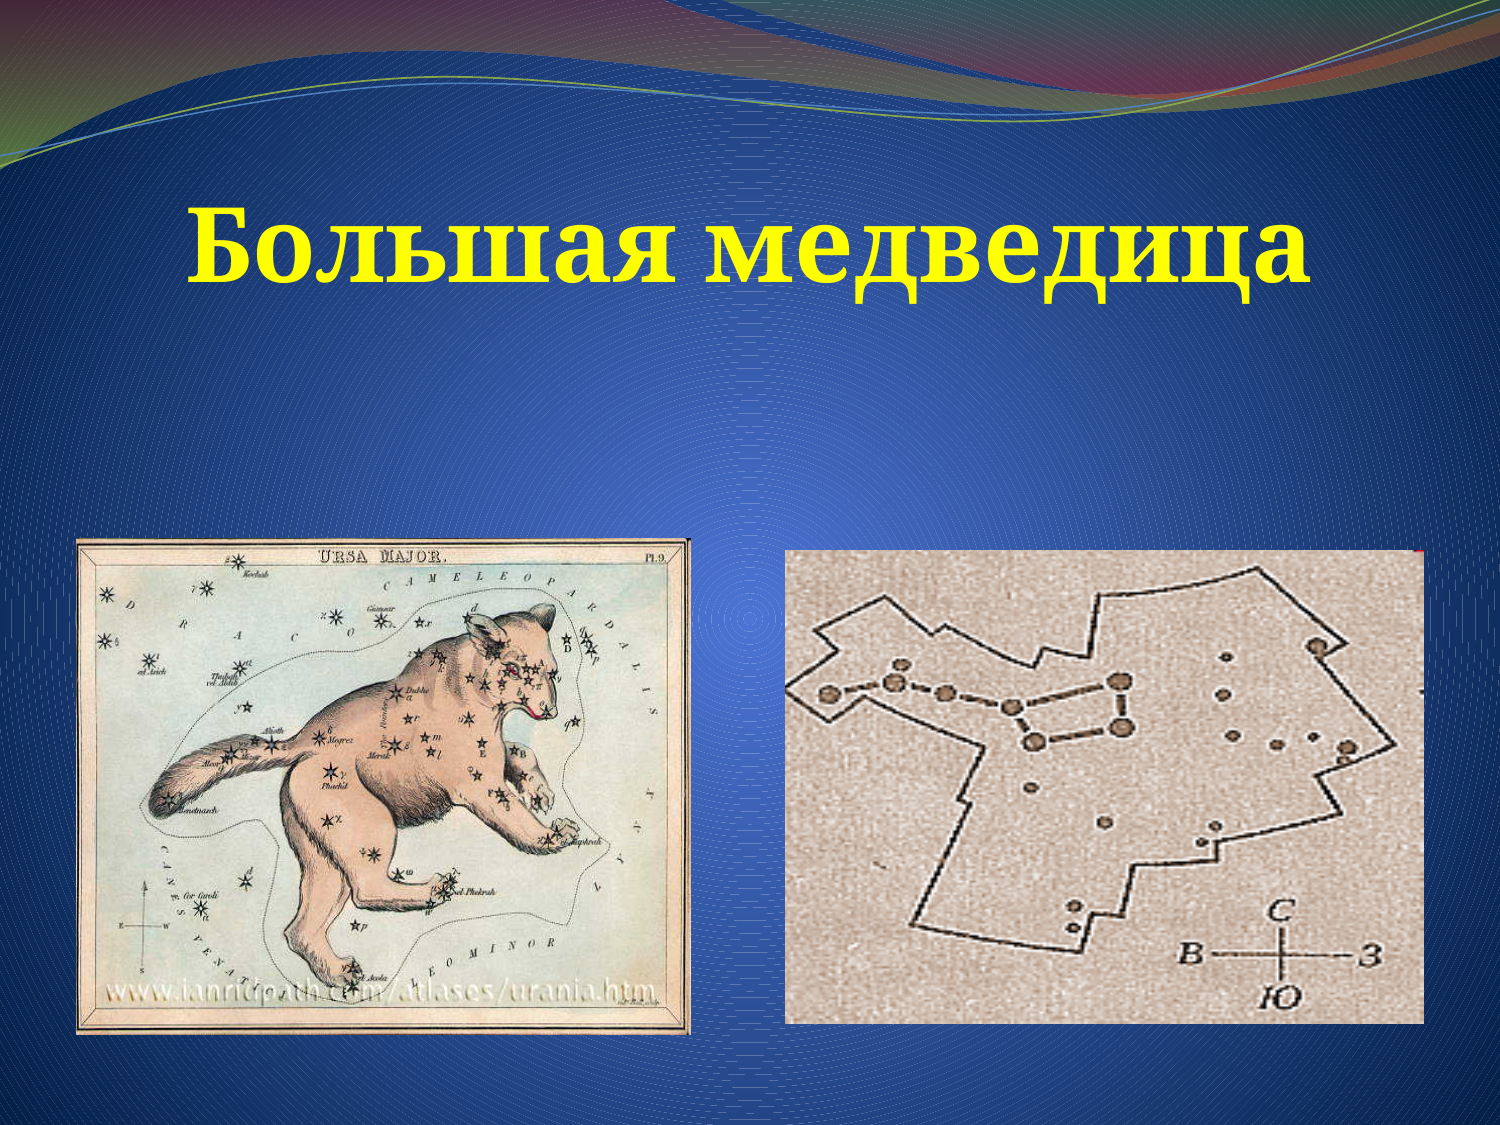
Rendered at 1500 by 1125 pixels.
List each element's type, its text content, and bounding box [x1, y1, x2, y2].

picture [785, 550, 1424, 1024]
title Большая медведица [75, 115, 1425, 303]
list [76, 538, 692, 1036]
